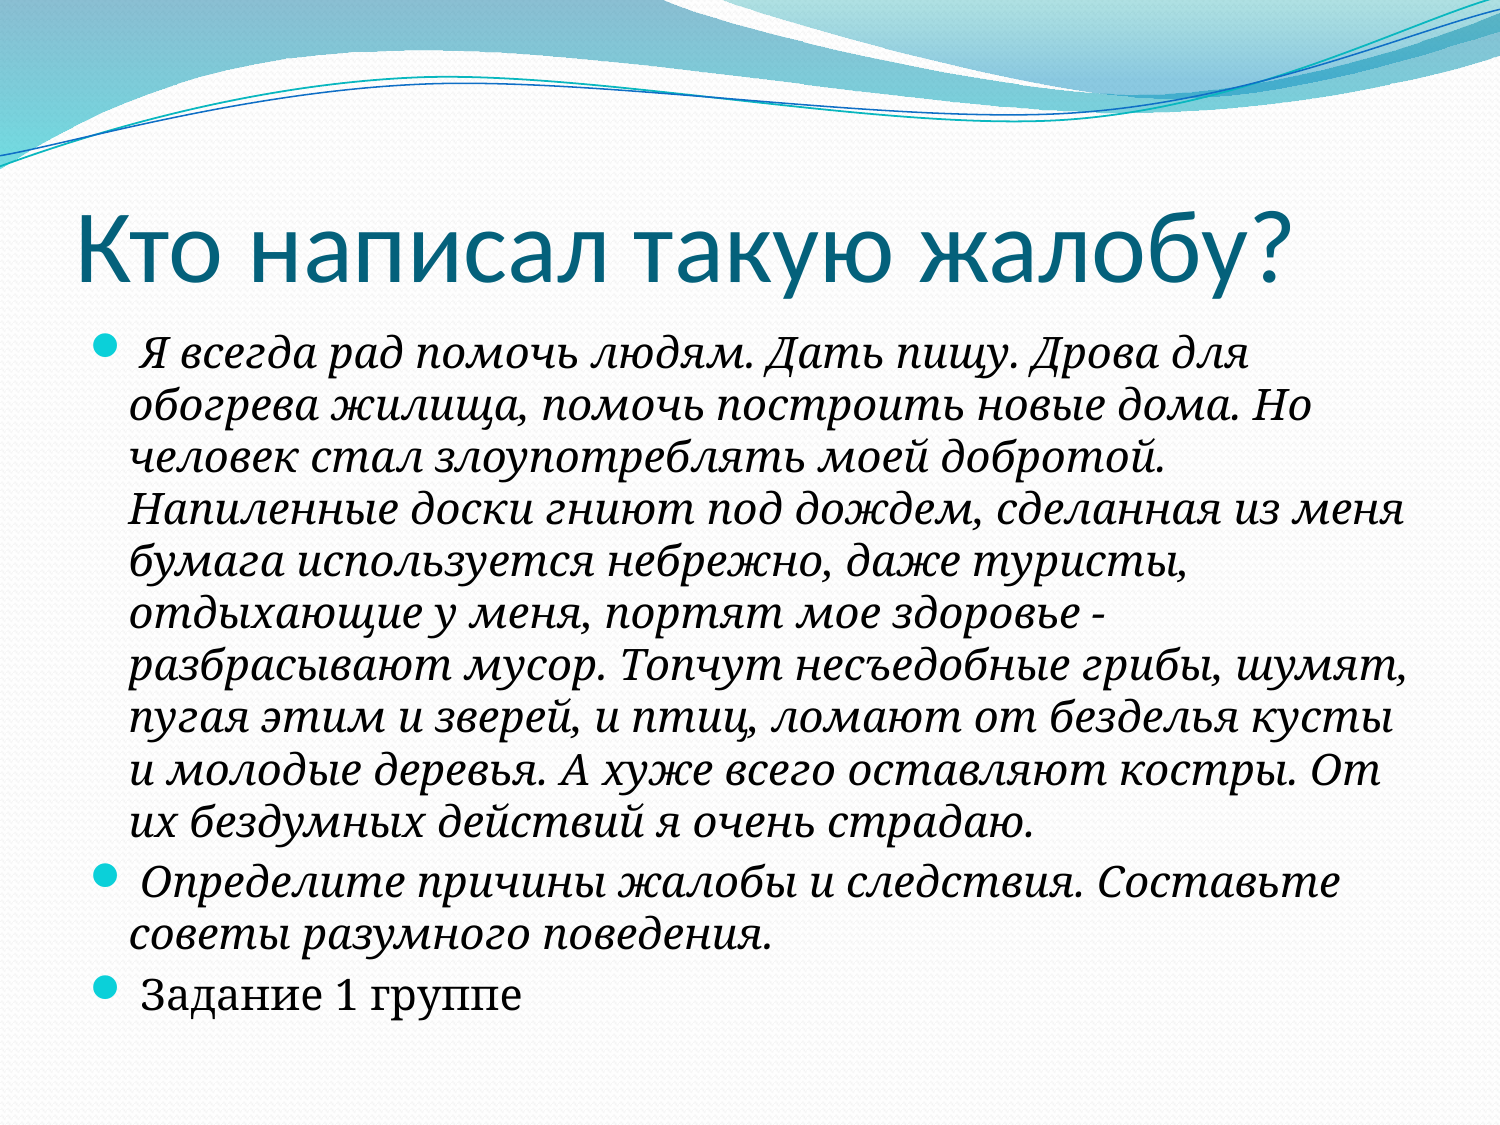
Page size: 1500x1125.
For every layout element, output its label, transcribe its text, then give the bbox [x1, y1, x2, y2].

title Кто написал такую жалобу? [75, 115, 1425, 303]
list Я всегда рад помочь людям. Дать пищу. Дрова для обогрева жилища, помочь построить новые дома. Но человек стал злоупотреблять моей добротой. Напиленные доски гниют под дождем, сделанная из меня бумага используется небрежно, даже туристы, отдыхающие у меня, портят мое здоровье - разбрасывают мусор. Топчут несъедобные грибы, шумят, пугая этим и зверей, и птиц, ломают от безделья кусты и молодые деревья. А хуже всего оставляют костры. От их бездумных действий я очень страдаю. Определите причины жалобы и следствия. Составьте советы разумного поведения. Задание 1 группе [75, 317, 1425, 1038]
